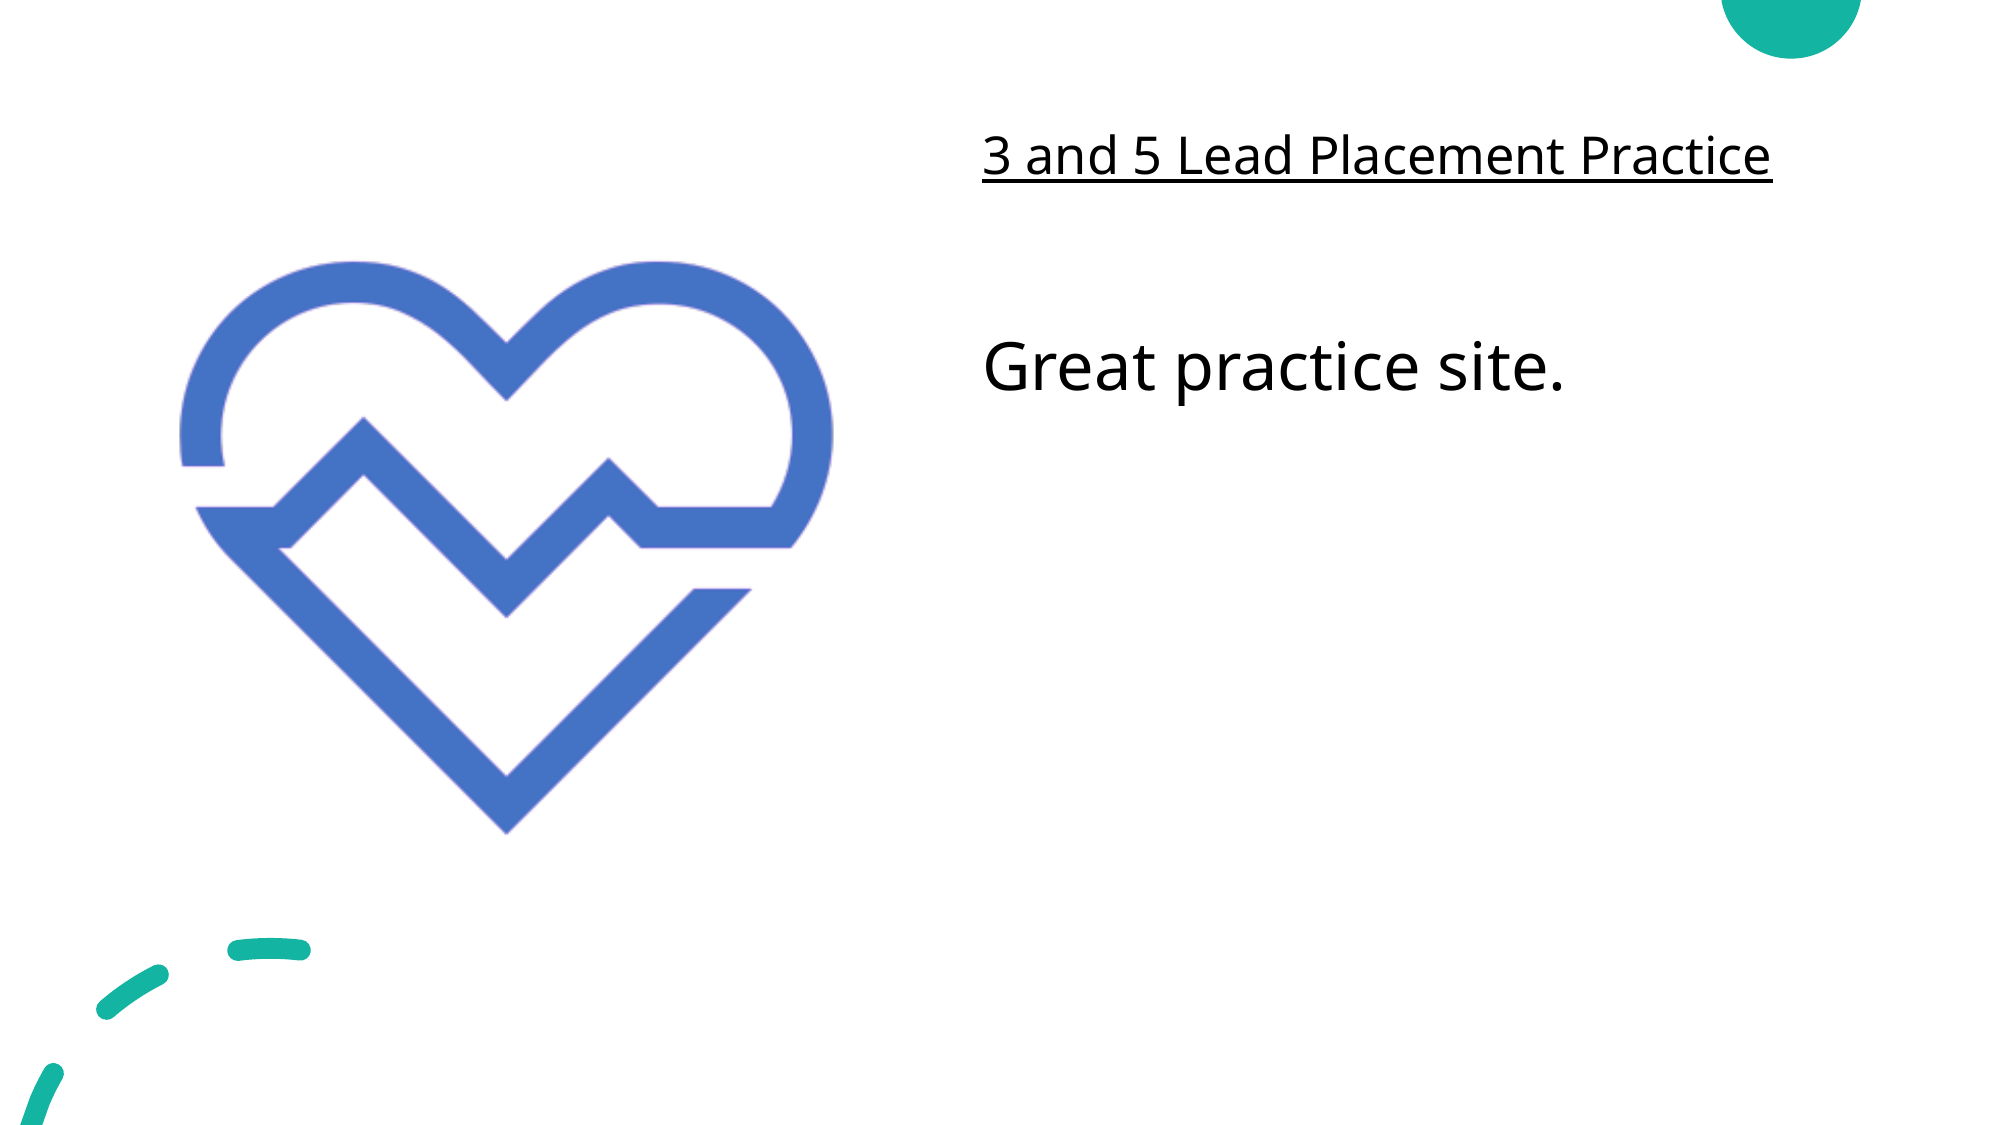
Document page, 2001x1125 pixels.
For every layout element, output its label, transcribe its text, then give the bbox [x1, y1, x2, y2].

title 3 and 5 Lead Placement Practice [967, 78, 1863, 297]
list Great practice site. [967, 325, 1863, 1014]
picture [115, 156, 900, 941]
